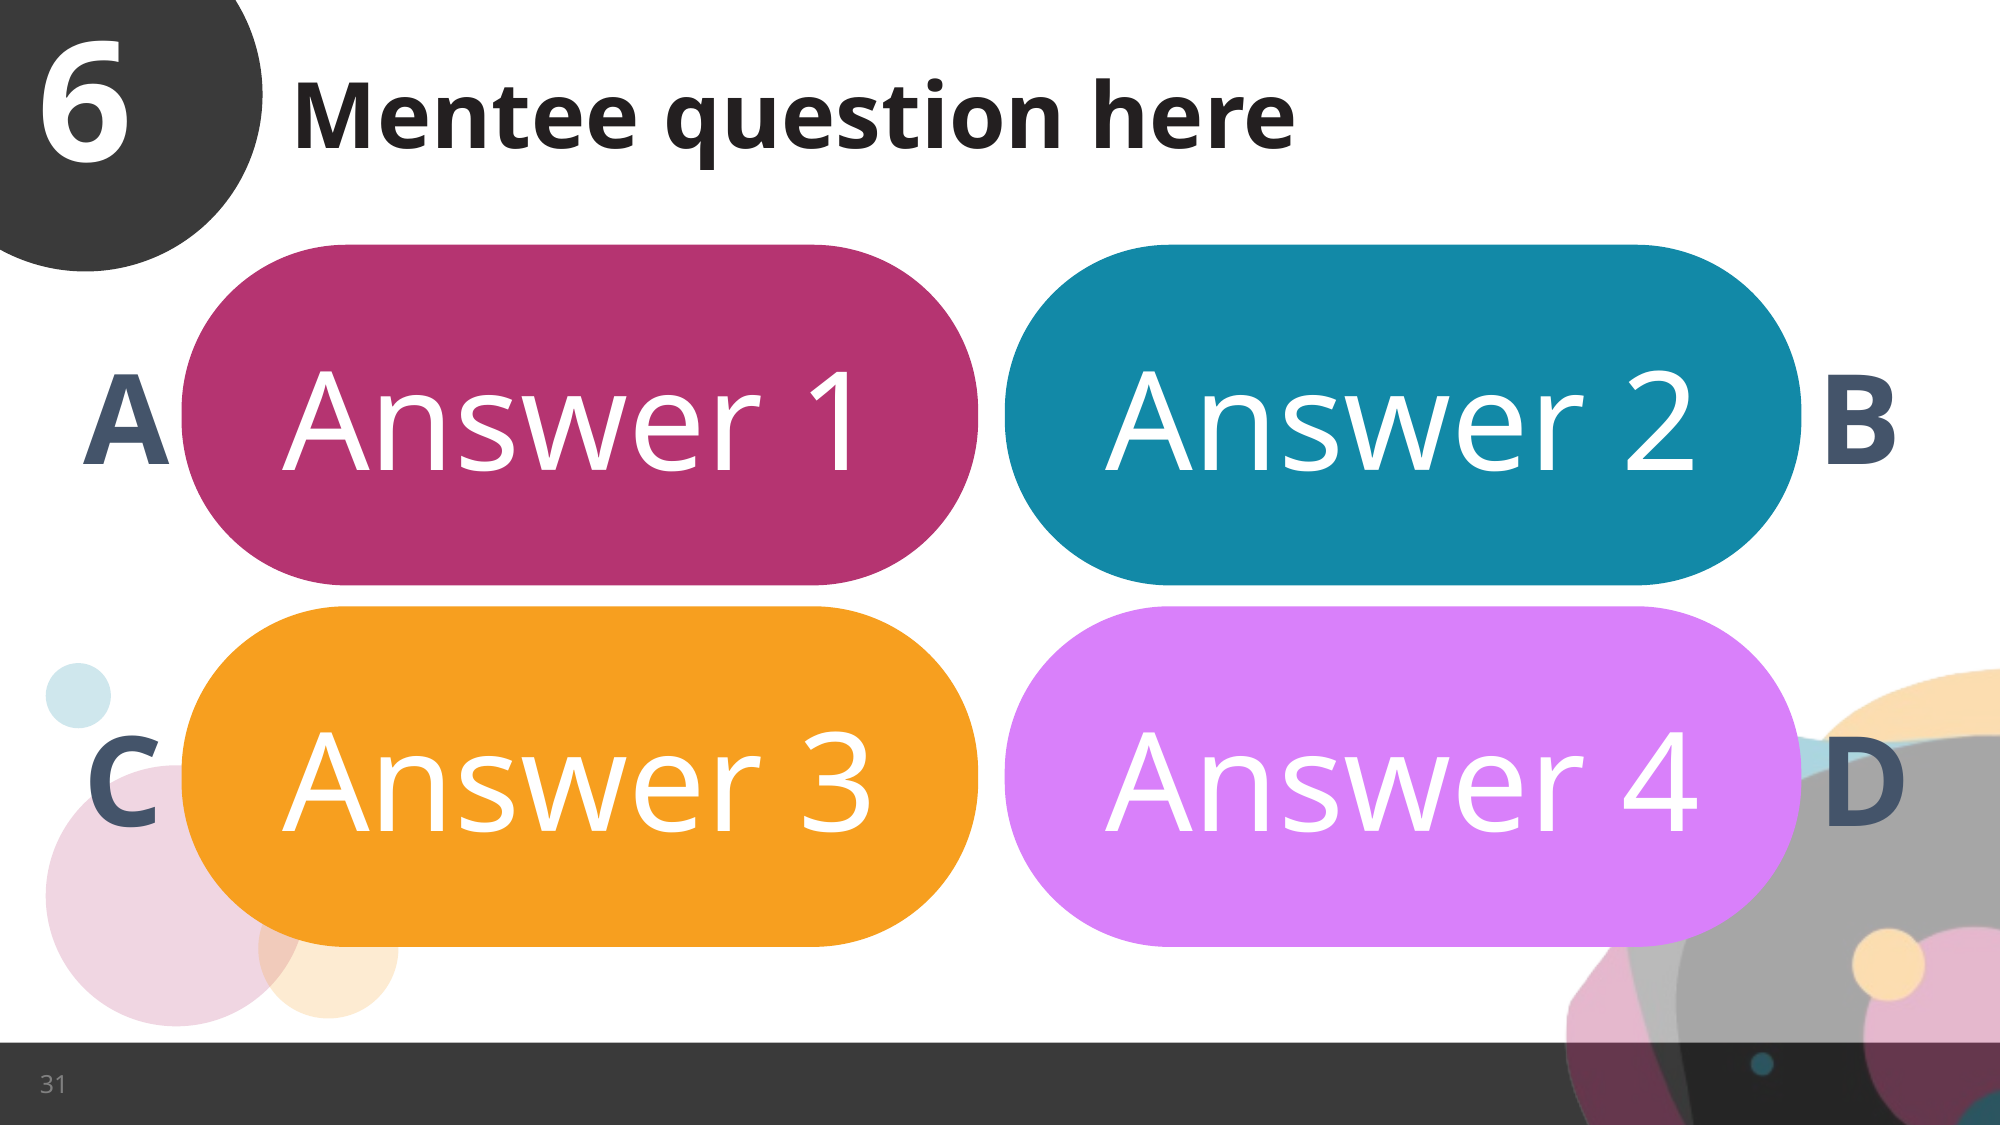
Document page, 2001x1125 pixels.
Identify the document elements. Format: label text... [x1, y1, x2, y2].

text_box Mentee question here [275, 49, 1941, 175]
text_box C [68, 693, 169, 859]
text_box Answer 1 [180, 243, 980, 587]
text_box Answer 2 [1003, 243, 1803, 587]
text_box D [1803, 693, 1904, 859]
text_box Answer 3 [180, 605, 980, 948]
text_box 6 [0, 0, 264, 273]
slide_number 31 [24, 1055, 475, 1116]
text_box A [68, 331, 169, 497]
text_box B [1803, 331, 1903, 497]
text_box Answer 4 [1003, 605, 1803, 948]
